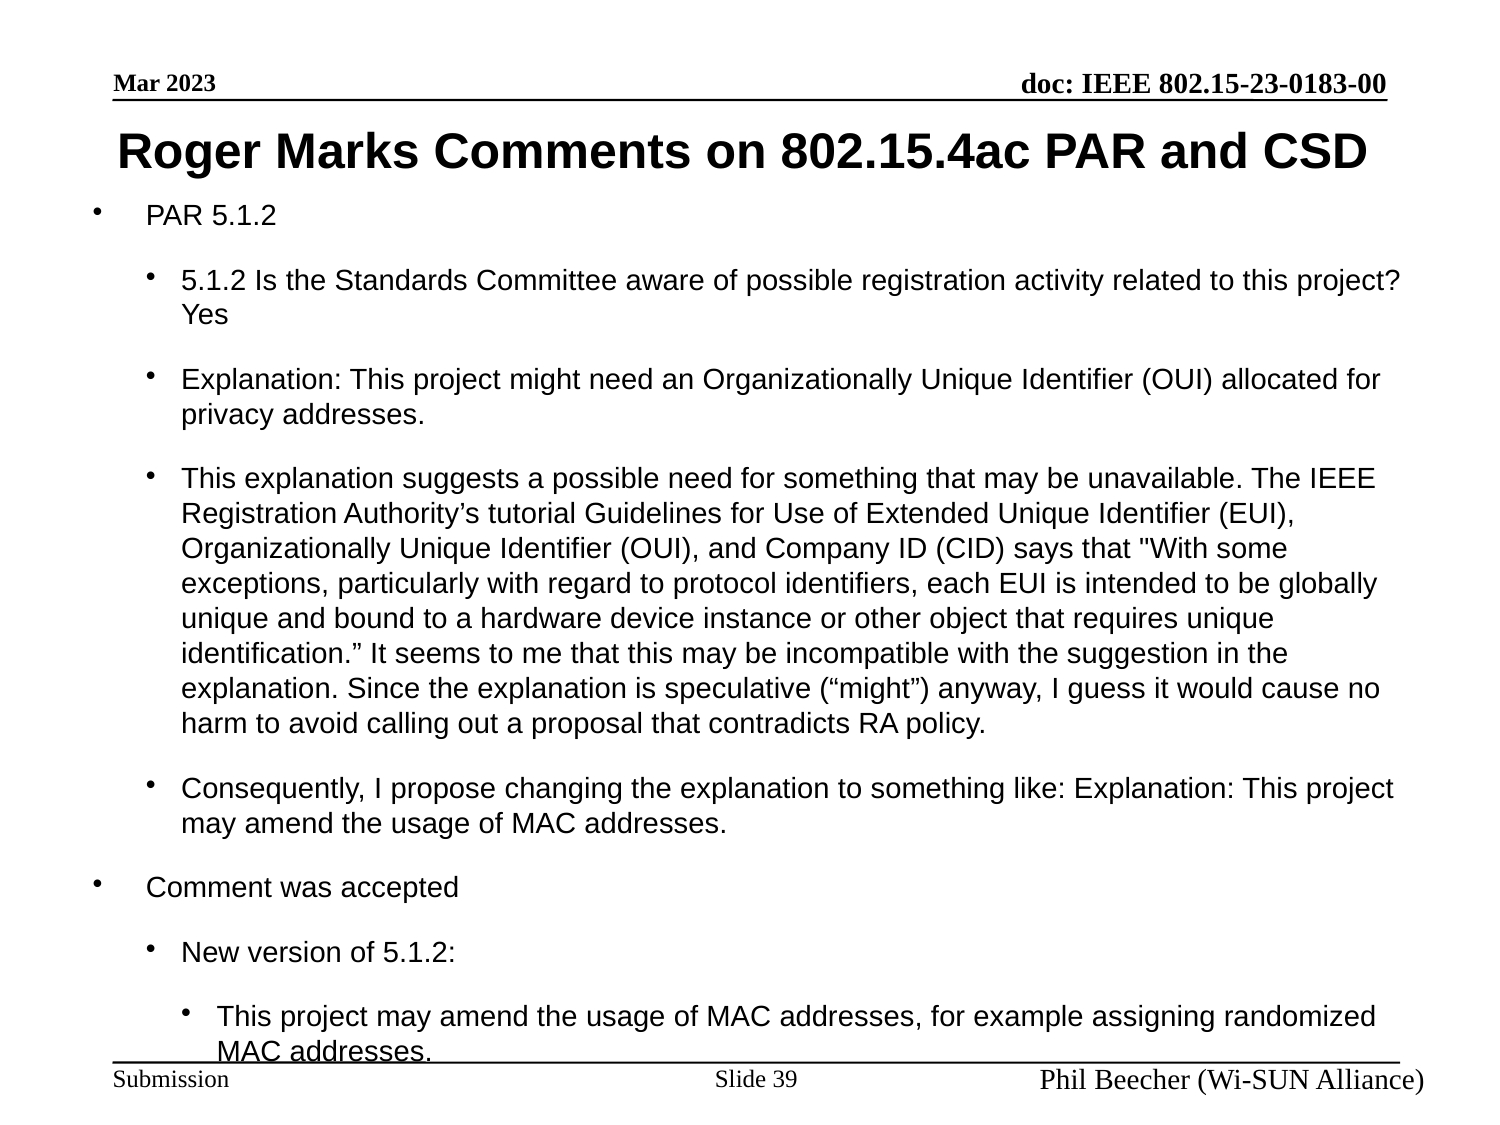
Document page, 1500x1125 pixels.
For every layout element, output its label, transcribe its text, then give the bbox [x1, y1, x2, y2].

text_box Roger Marks Comments on 802.15.4ac PAR and CSD [74, 99, 1425, 196]
text_box Slide 39 [675, 1062, 838, 1093]
text_box PAR 5.1.2 5.1.2 Is the Standards Committee aware of possible registration activity related to this project? Yes Explanation: This project might need an Organizationally Unique Identifier (OUI) allocated for privacy addresses. This explanation suggests a possible need for something that may be unavailable. The IEEE Registration Authority’s tutorial Guidelines for Use of Extended Unique Identifier (EUI), Organizationally Unique Identifier (OUI), and Company ID (CID) says that "With some exceptions, particularly with regard to protocol identifiers, each EUI is intended to be globally unique and bound to a hardware device instance or other object that requires unique identification.” It seems to me that this may be incompatible with the suggestion in the explanation. Since the explanation is speculative (“might”) anyway, I guess it would cause no harm to avoid calling out a proposal that contradicts RA policy. Consequently, I propose changing the explanation to something like: Explanation: This project may amend the usage of MAC addresses. Comment was accepted New version of 5.1.2: This project may amend the usage of MAC addresses, for example assigning randomized MAC addresses. [74, 196, 1425, 916]
